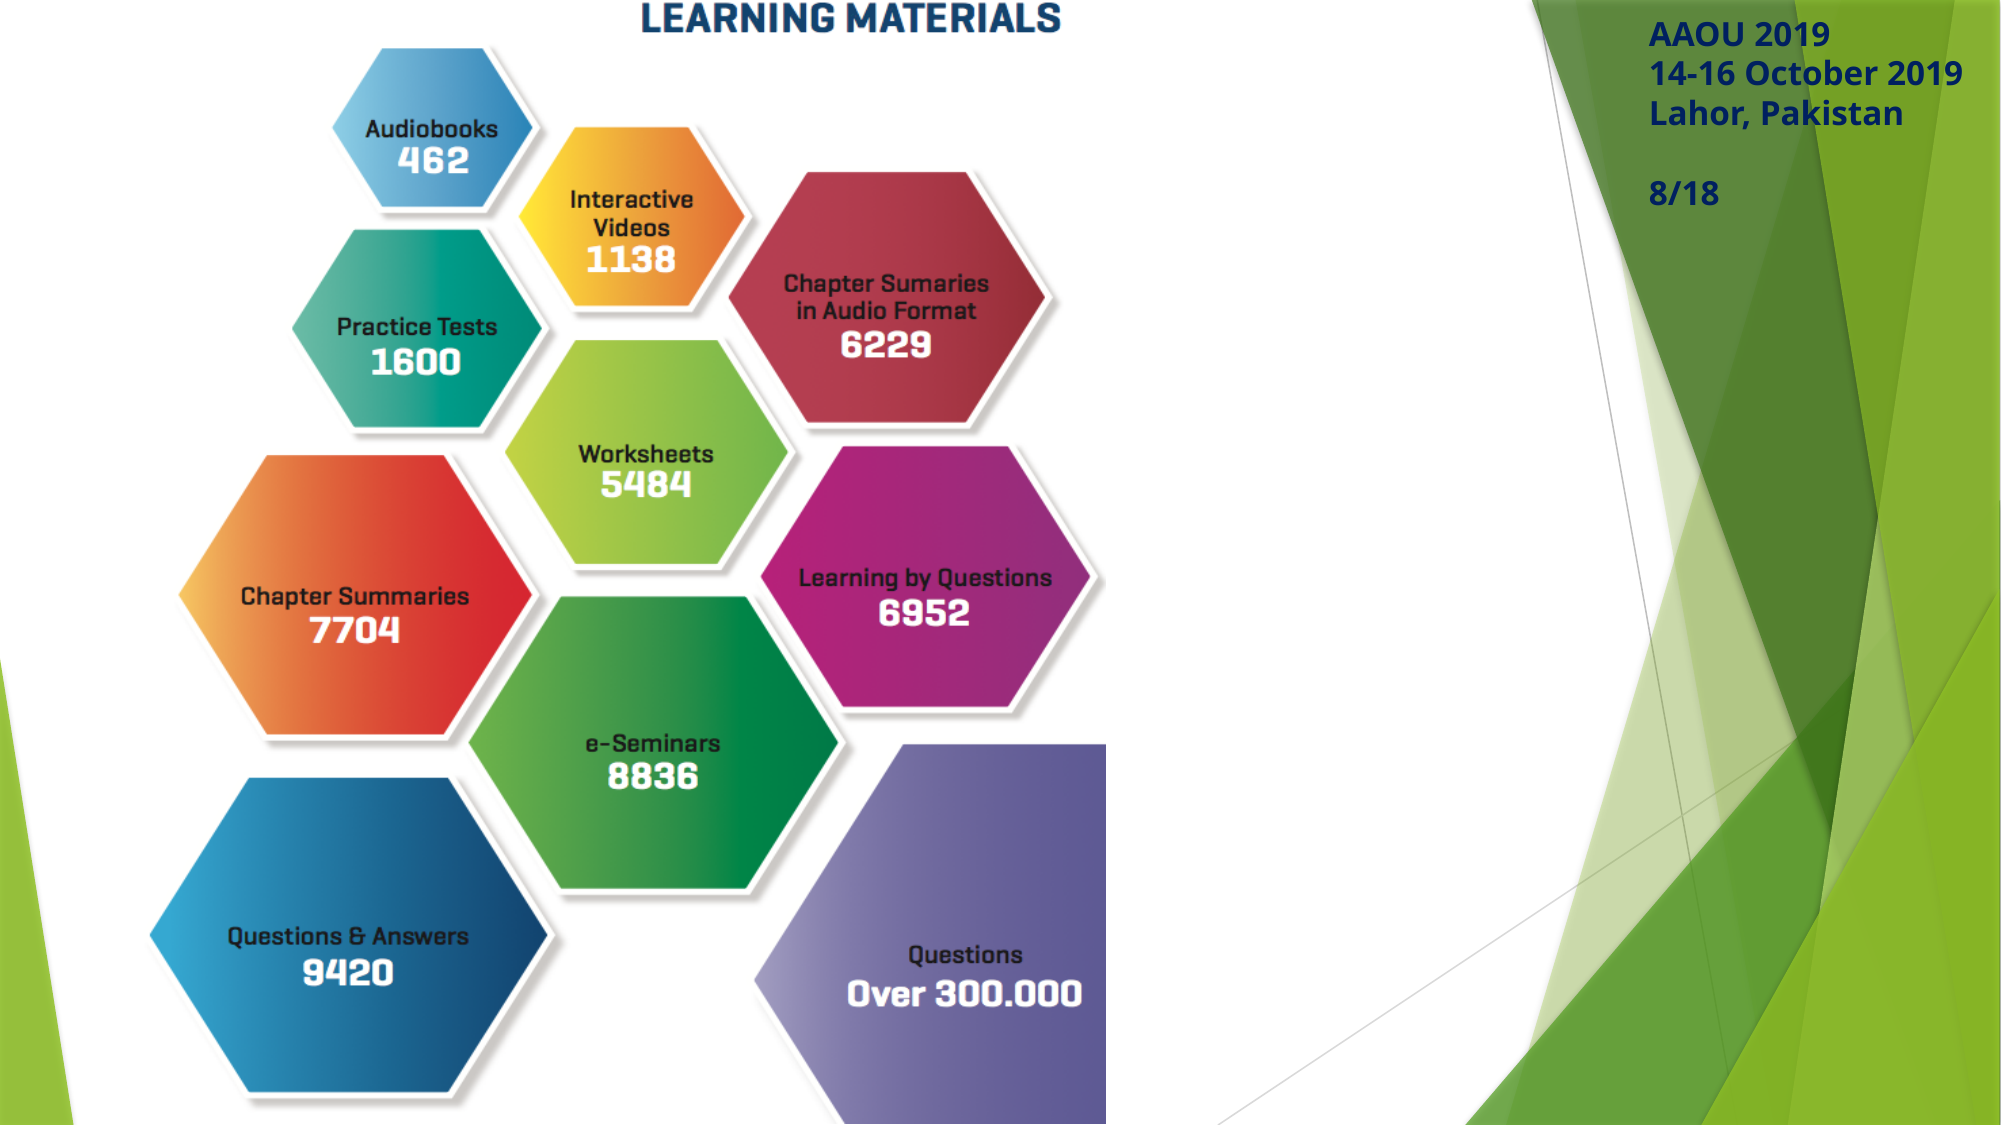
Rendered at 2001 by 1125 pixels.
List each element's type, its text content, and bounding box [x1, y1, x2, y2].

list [142, 0, 1107, 1125]
text_box AAOU 2019 14-16 October 2019 Lahor, Pakistan 8/18 [1634, 18, 2000, 207]
